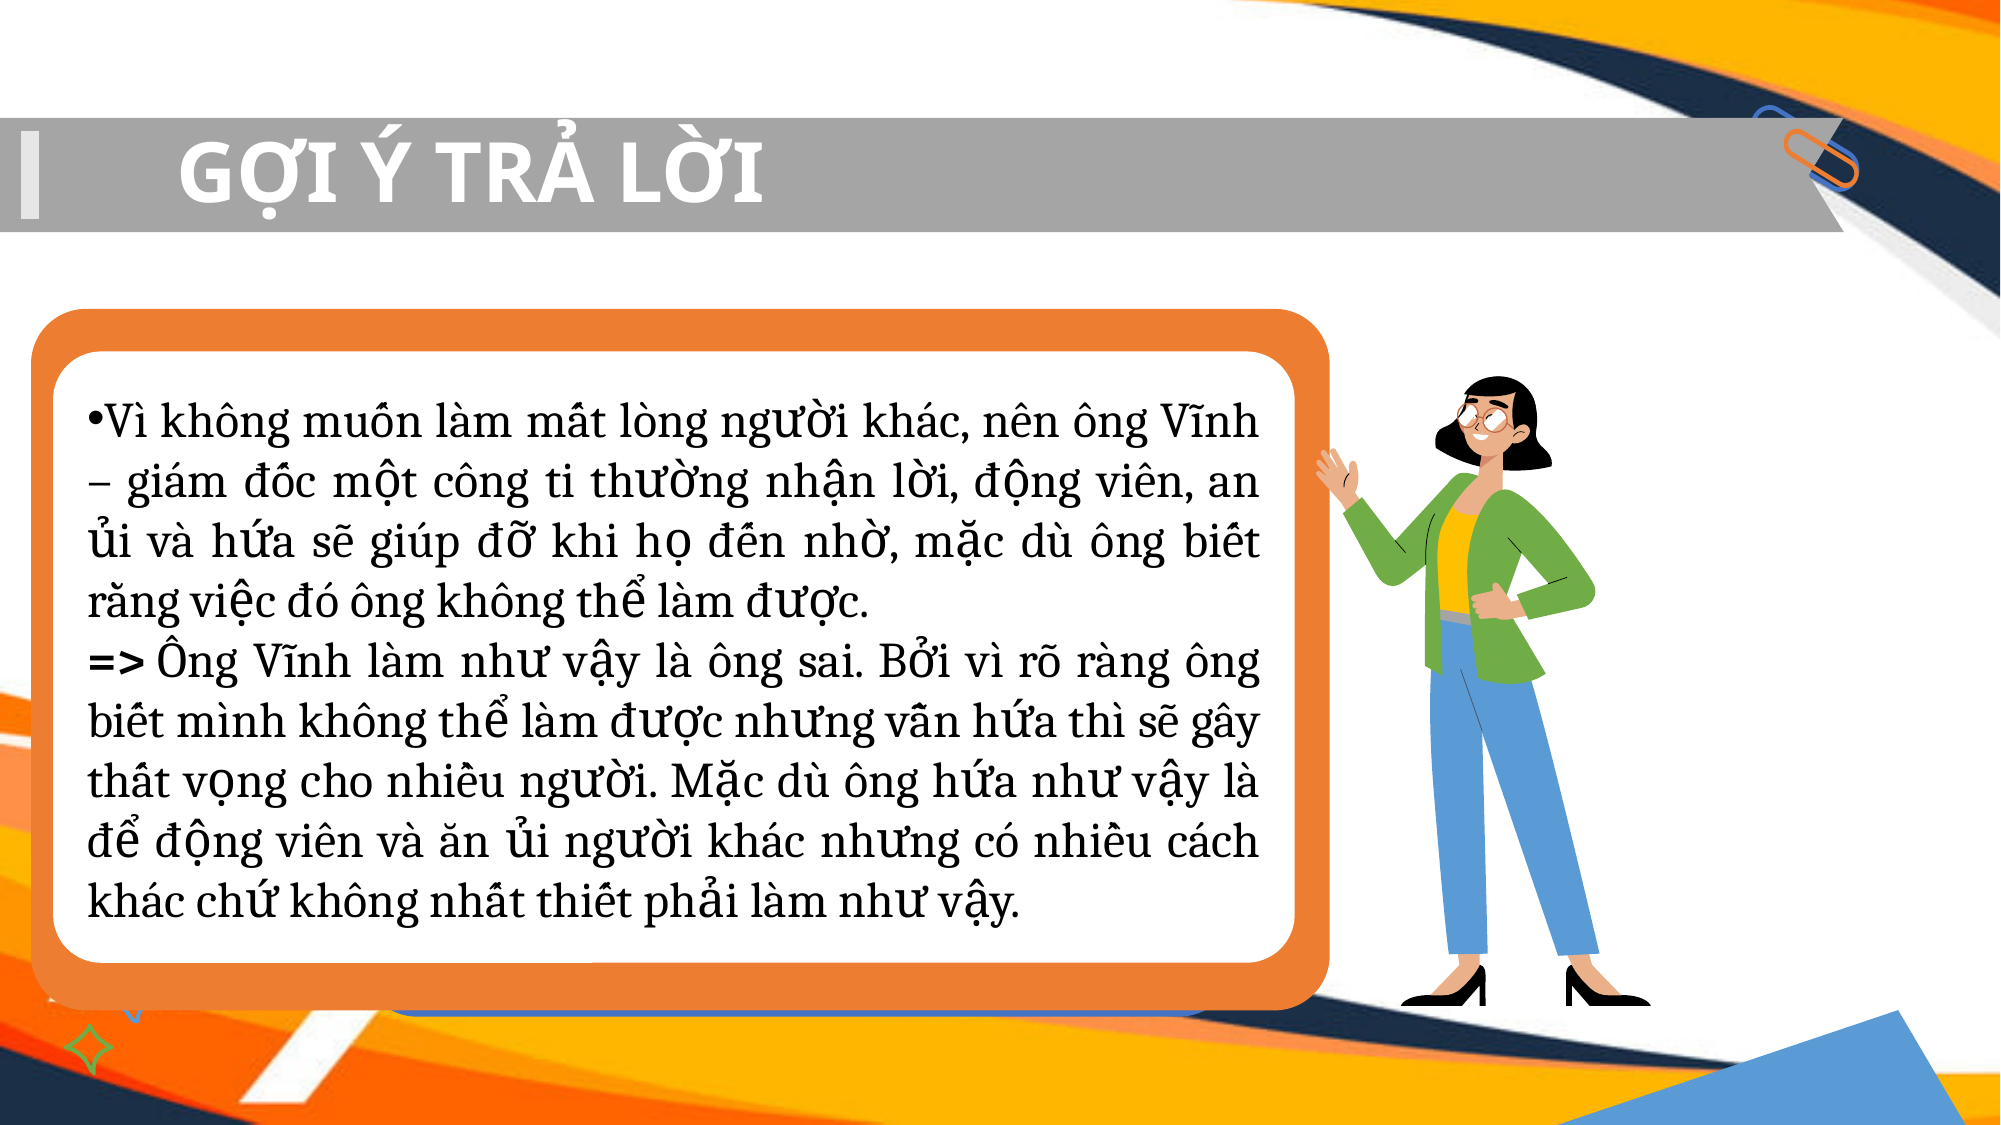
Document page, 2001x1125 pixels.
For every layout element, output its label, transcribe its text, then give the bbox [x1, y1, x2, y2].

picture [1759, 110, 1783, 117]
text_box Vì không muốn làm mất lòng người khác, nên ông Vĩnh – giám đốc một công ti thường nhận lời, động viên, an ủi và hứa sẽ giúp đỡ khi họ đến nhờ, mặc dù ông biết rằng việc đó ông không thể làm được. => Ông Vĩnh làm như vậy là ông sai. Bởi vì rõ ràng ông biết mình không thể làm được nhưng vẫn hứa thì sẽ gây thất vọng cho nhiều người. Mặc dù ông hứa như vậy là để động viên và ăn ủi người khác nhưng có nhiều cách khác chứ không nhất thiết phải làm như vậy. [53, 351, 1295, 963]
text_box [31, 308, 1330, 1011]
text_box [392, 1011, 1204, 1017]
picture [0, 0, 2001, 1125]
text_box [1315, 376, 1651, 1006]
picture [1844, 162, 1854, 183]
title GỢI Ý TRẢ LỜI [156, 122, 1844, 228]
